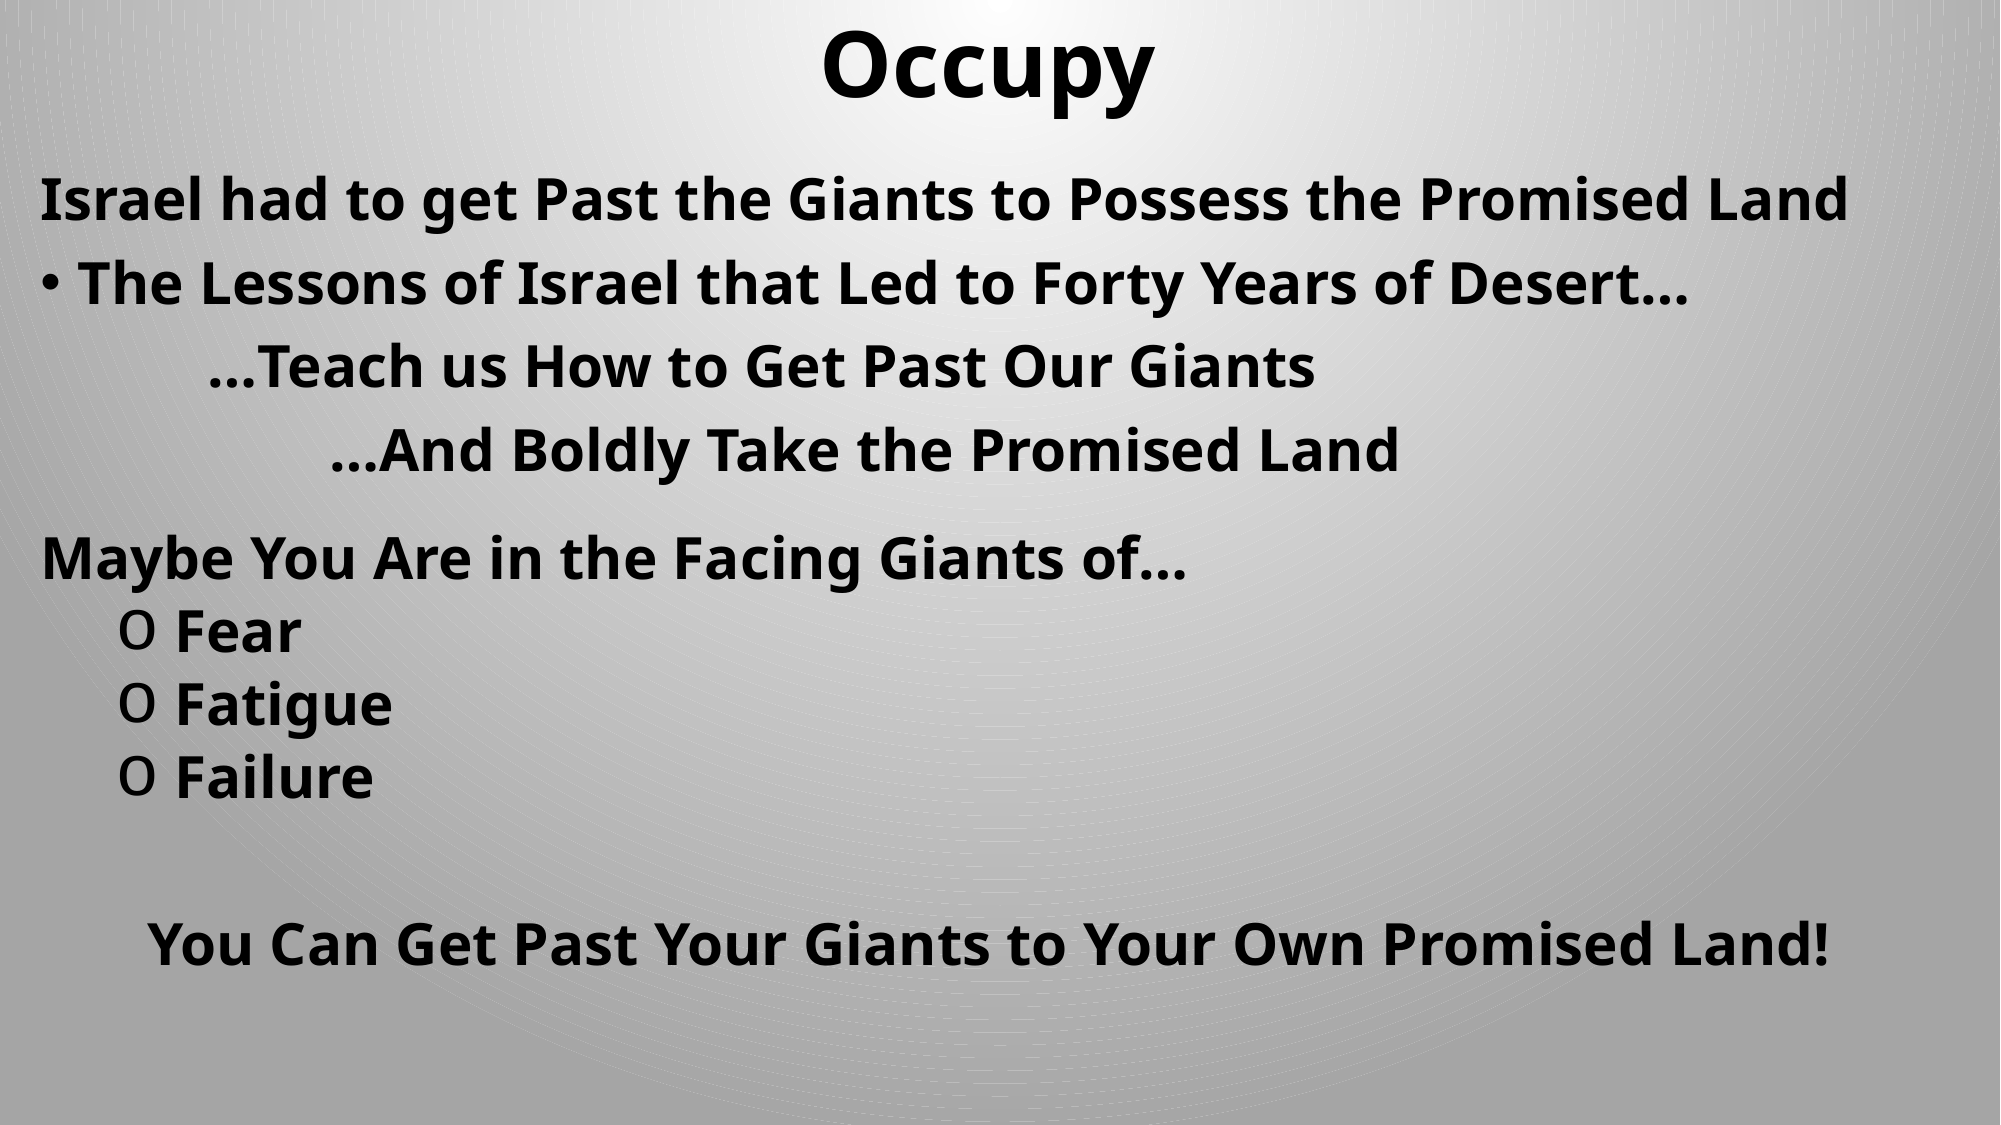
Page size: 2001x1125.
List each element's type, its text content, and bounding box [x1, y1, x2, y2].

list Israel had to get Past the Giants to Possess the Promised Land The Lessons of Israel that Led to Forty Years of Desert… …Teach us How to Get Past Our Giants …And Boldly Take the Promised Land Maybe You Are in the Facing Giants of… Fear Fatigue Failure You Can Get Past Your Giants to Your Own Promised Land! [25, 162, 1967, 1125]
title Occupy [137, 0, 1863, 136]
